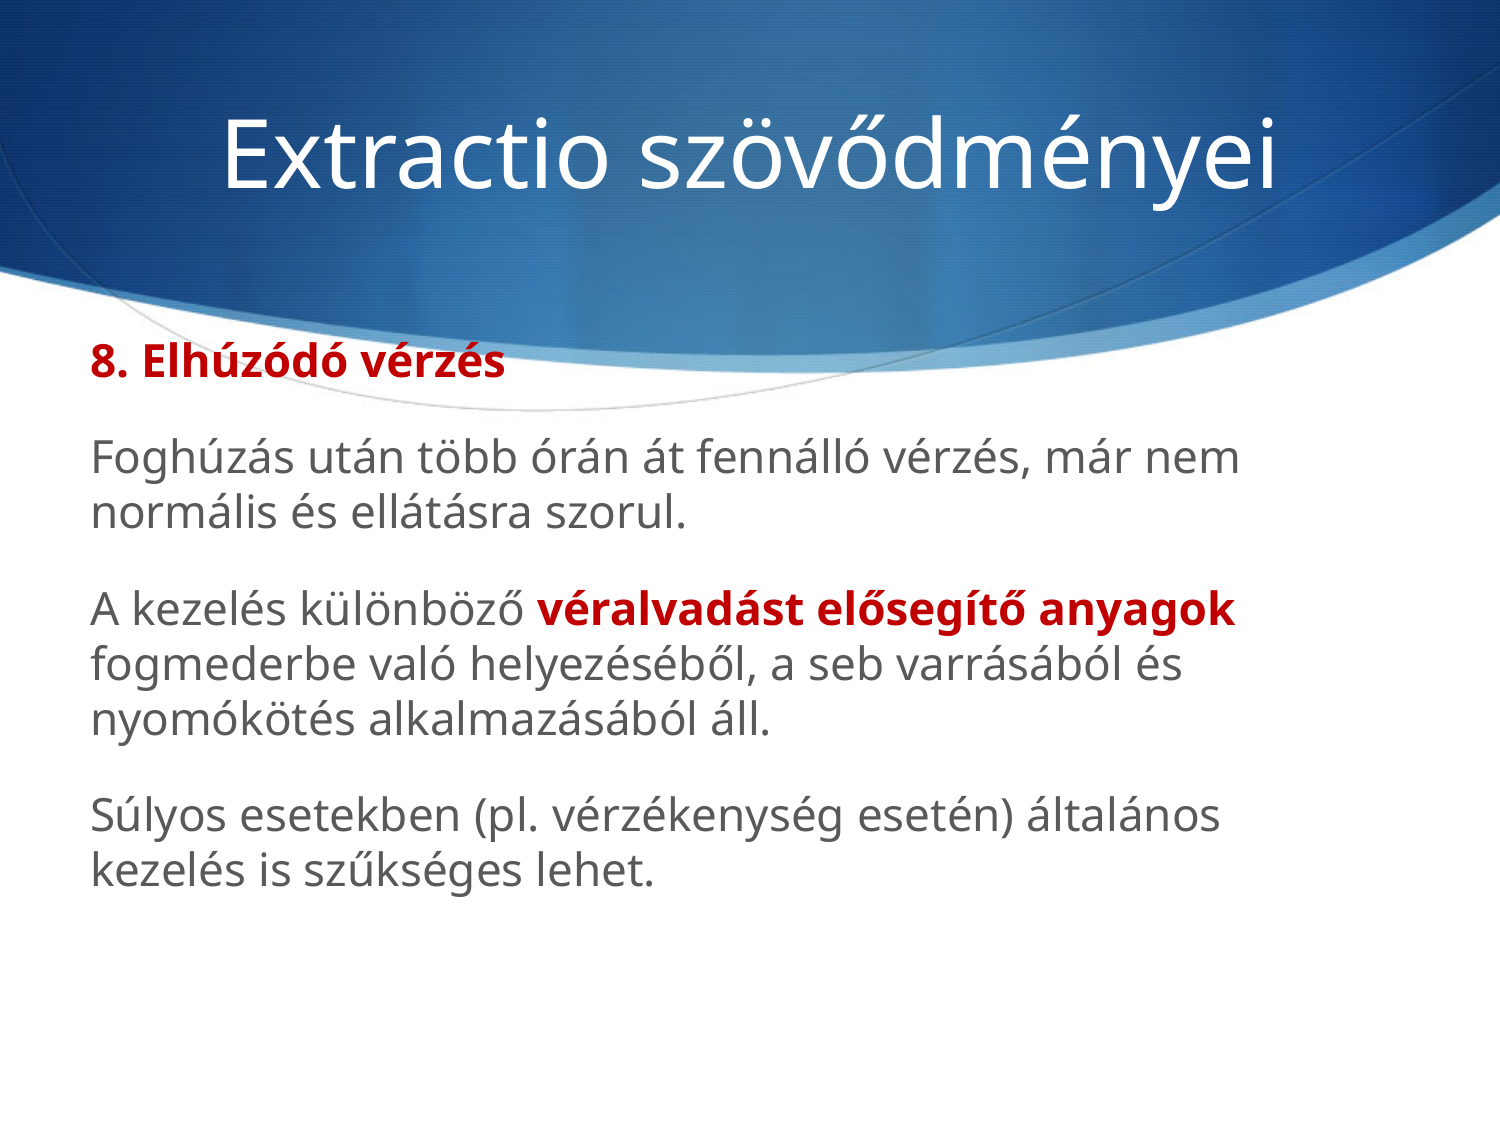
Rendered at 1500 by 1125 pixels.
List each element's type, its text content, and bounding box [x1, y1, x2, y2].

list 8. Elhúzódó vérzés Foghúzás után több órán át fennálló vérzés, már nem normális és ellátásra szorul. A kezelés különböző véralvadást elősegítő anyagok fogmederbe való helyezéséből, a seb varrásából és nyomókötés alkalmazásából áll. Súlyos esetekben (pl. vérzékenység esetén) általános kezelés is szűkséges lehet. [75, 323, 1379, 991]
picture [0, 0, 1500, 1125]
title Extractio szövődményei [75, 56, 1425, 245]
